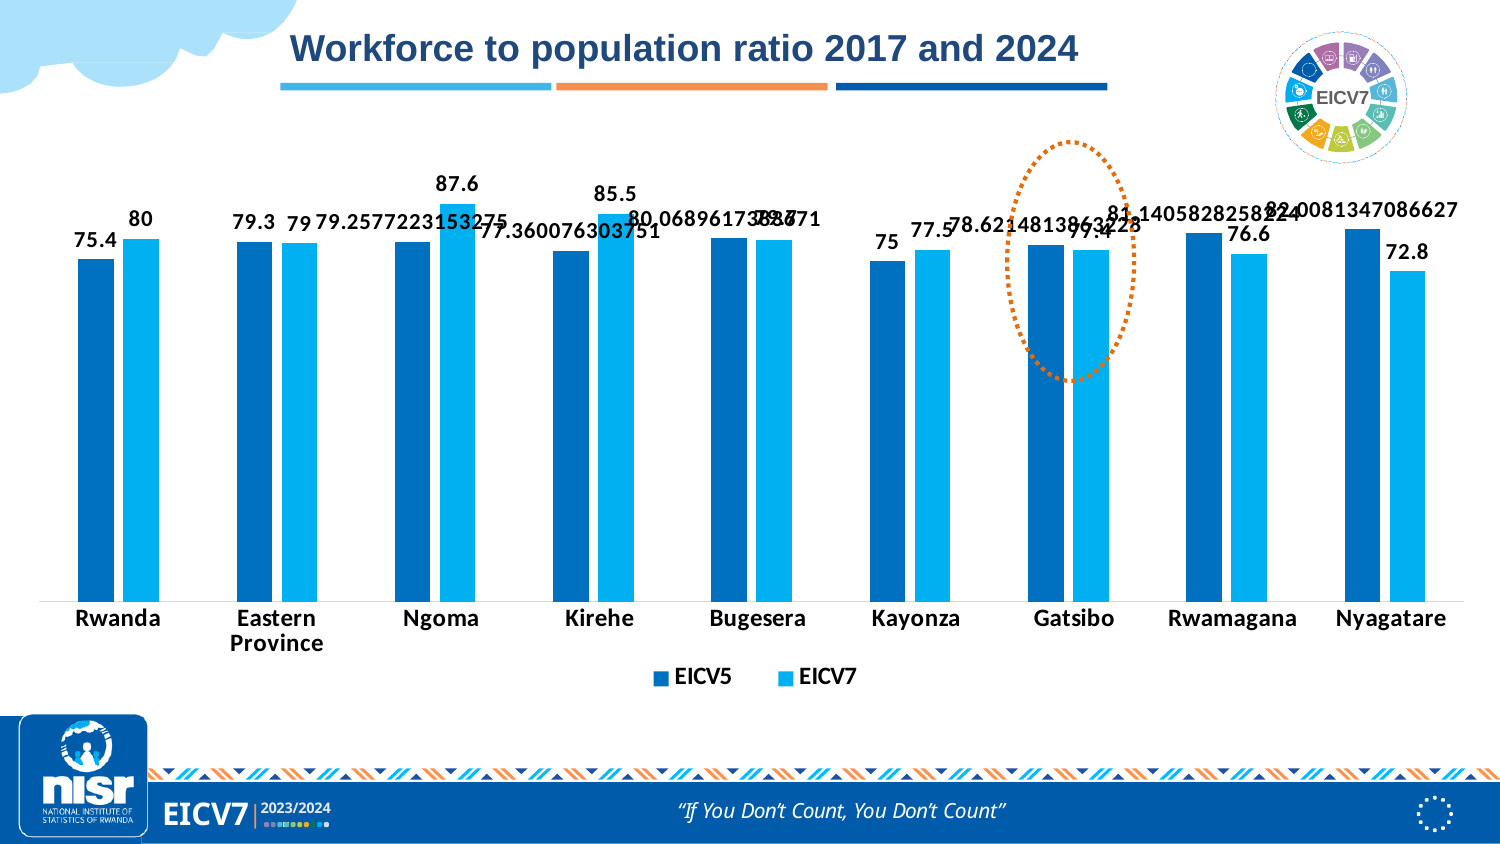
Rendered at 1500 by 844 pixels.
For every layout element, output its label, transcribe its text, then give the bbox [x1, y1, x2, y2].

text_box [0, 0, 297, 94]
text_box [1275, 31, 1408, 119]
chart [26, 120, 1474, 715]
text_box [0, 713, 1500, 844]
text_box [280, 82, 1108, 91]
text_box Workforce to population ratio 2017 and 2024 [274, 16, 1101, 77]
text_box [1277, 112, 1285, 119]
